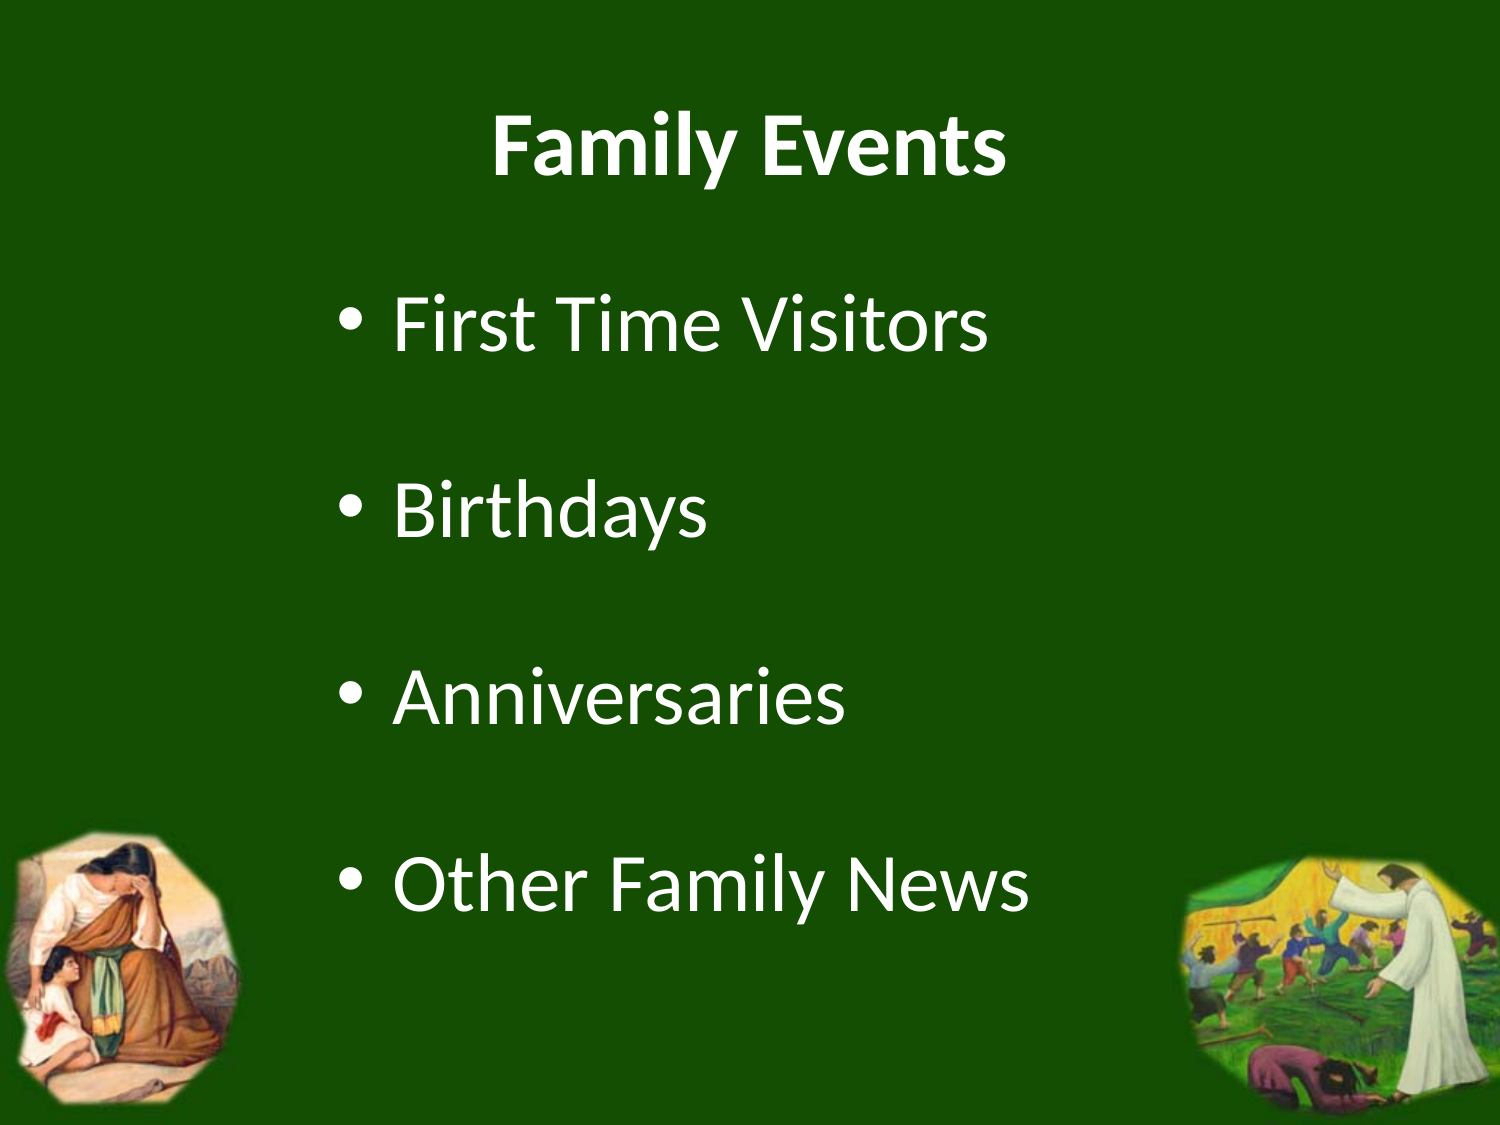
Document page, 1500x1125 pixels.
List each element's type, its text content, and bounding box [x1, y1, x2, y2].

list First Time Visitors Birthdays Anniversaries Other Family News [321, 260, 1174, 1003]
title Family Events [75, 45, 1425, 233]
picture [0, 0, 1500, 1125]
